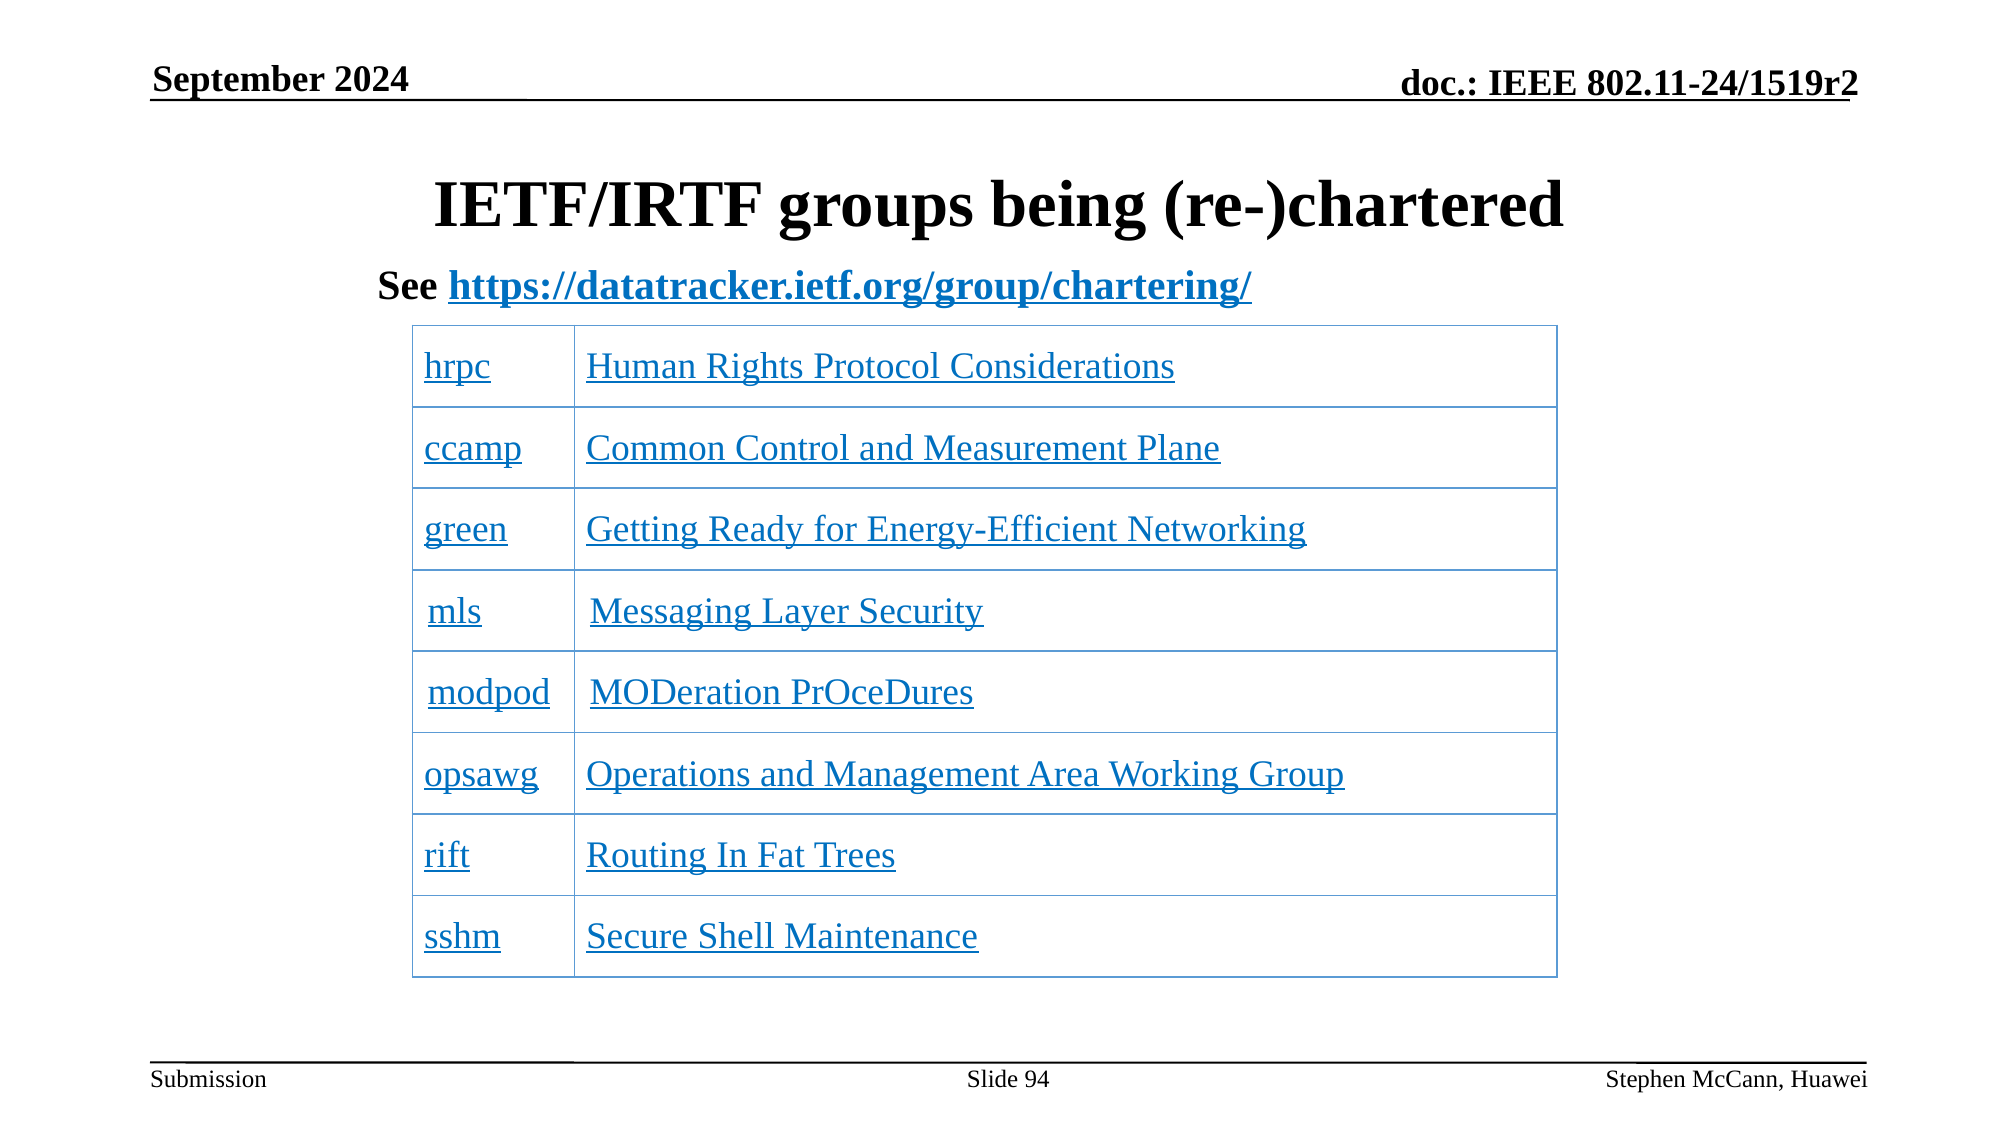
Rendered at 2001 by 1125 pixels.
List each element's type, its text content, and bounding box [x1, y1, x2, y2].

table_cell Common Control and Measurement Plane [575, 408, 1556, 487]
table_header Human Rights Protocol Considerations [575, 326, 1556, 406]
list See https://datatracker.ietf.org/group/chartering/ [362, 249, 1638, 1001]
table_cell Secure Shell Maintenance [575, 896, 1556, 976]
table_cell modpod [413, 652, 574, 732]
table_cell opsawg [413, 733, 574, 813]
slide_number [152, 54, 563, 100]
table_cell Routing In Fat Trees [575, 815, 1556, 895]
slide_number Slide 94 [950, 1061, 1067, 1123]
table_cell Getting Ready for Energy-Efficient Networking [575, 489, 1556, 569]
table_cell rift [413, 815, 574, 895]
table_cell MODeration PrOceDures [575, 652, 1556, 732]
title IETF/IRTF groups being (re-)chartered [149, 112, 1850, 288]
table_cell Messaging Layer Security [575, 571, 1556, 650]
table_cell mls [413, 571, 574, 650]
table_cell ccamp [413, 408, 574, 487]
table_cell green [413, 489, 574, 569]
table_header hrpc [413, 326, 574, 406]
table_cell sshm [413, 896, 574, 976]
footer Stephen McCann, Huawei [1171, 1061, 1869, 1093]
table_cell Operations and Management Area Working Group [575, 733, 1556, 813]
